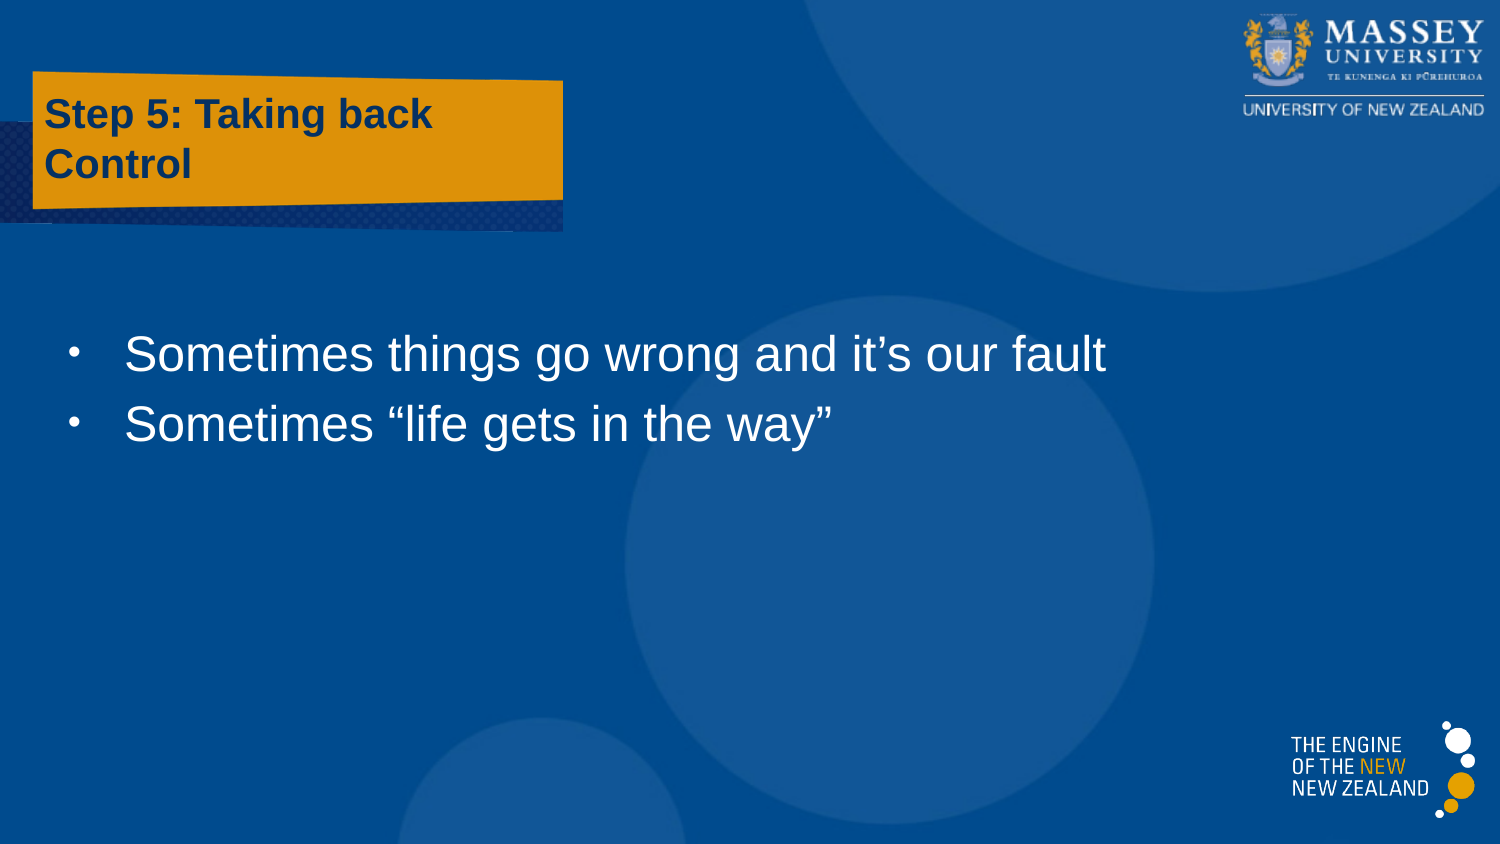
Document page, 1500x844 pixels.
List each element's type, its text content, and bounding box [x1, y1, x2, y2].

list Sometimes things go wrong and it’s our fault Sometimes “life gets in the way” [53, 314, 1424, 540]
picture [0, 0, 1500, 844]
title Step 5: Taking back Control [29, 79, 561, 186]
